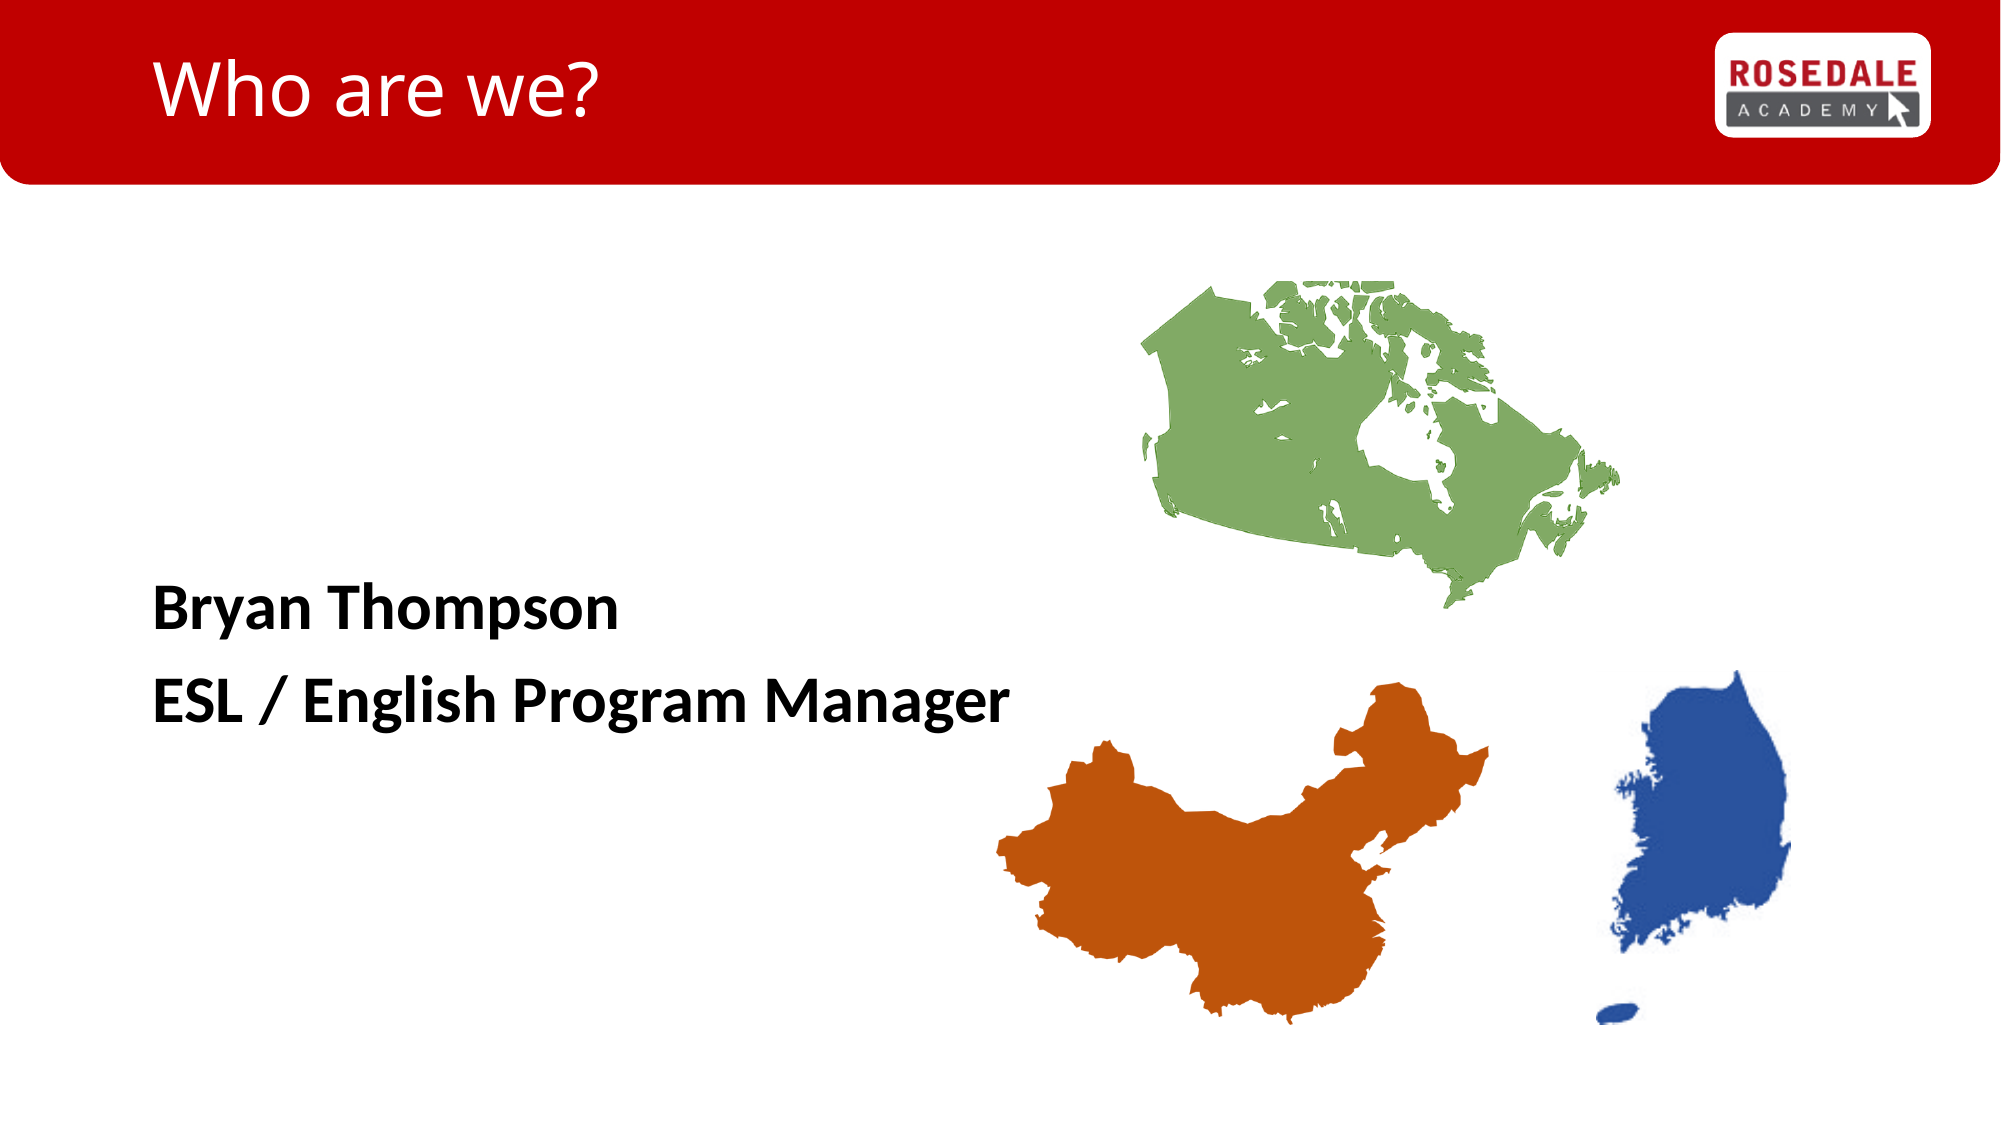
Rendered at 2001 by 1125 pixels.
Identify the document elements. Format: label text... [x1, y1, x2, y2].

list Bryan Thompson ESL / English Program Manager [137, 564, 1122, 800]
picture [996, 682, 1489, 1025]
picture [1140, 281, 1620, 609]
title Who are we? [137, 0, 1596, 184]
picture [1596, 670, 1791, 1025]
picture [1723, 56, 1923, 130]
